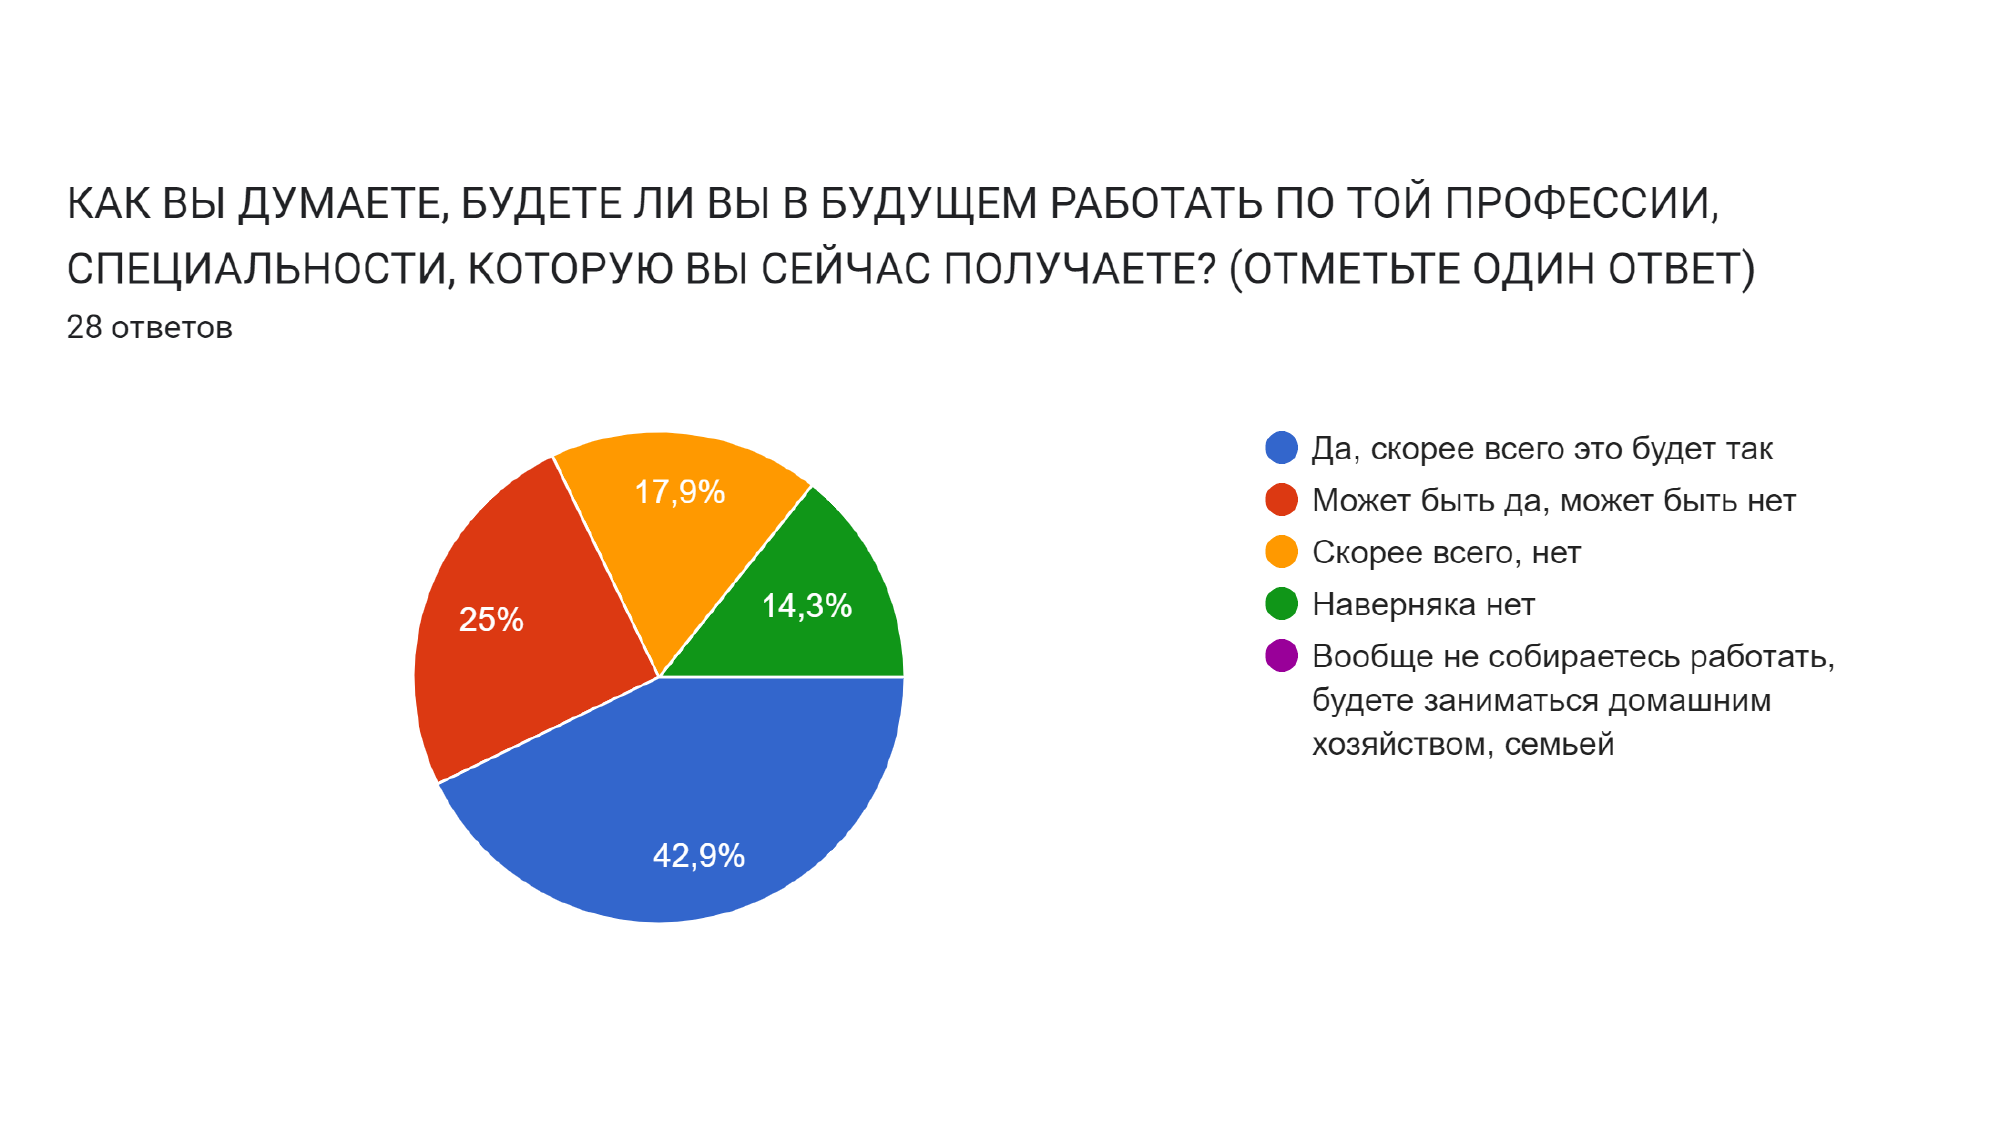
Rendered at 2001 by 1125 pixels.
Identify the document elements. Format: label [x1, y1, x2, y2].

picture [0, 108, 2000, 1016]
